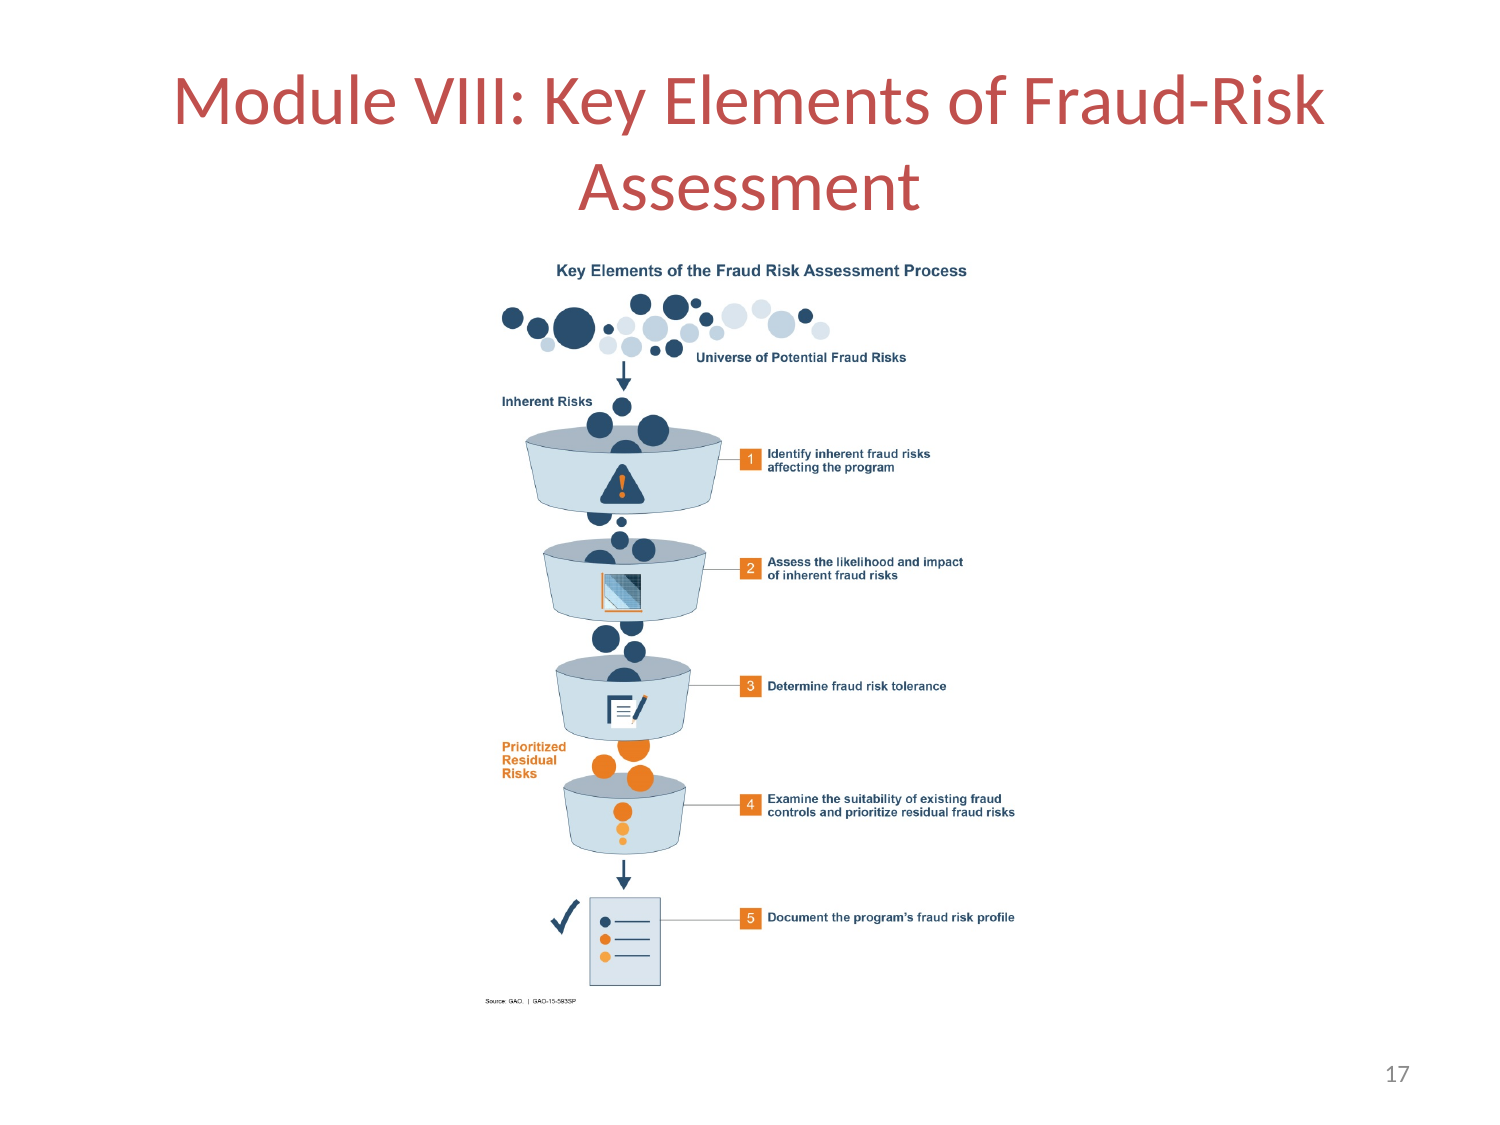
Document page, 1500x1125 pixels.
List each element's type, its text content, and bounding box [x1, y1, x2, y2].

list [74, 262, 1426, 1006]
title Module VIII: Key Elements of Fraud-Risk Assessment [75, 45, 1425, 233]
slide_number 17 [1074, 1042, 1425, 1103]
